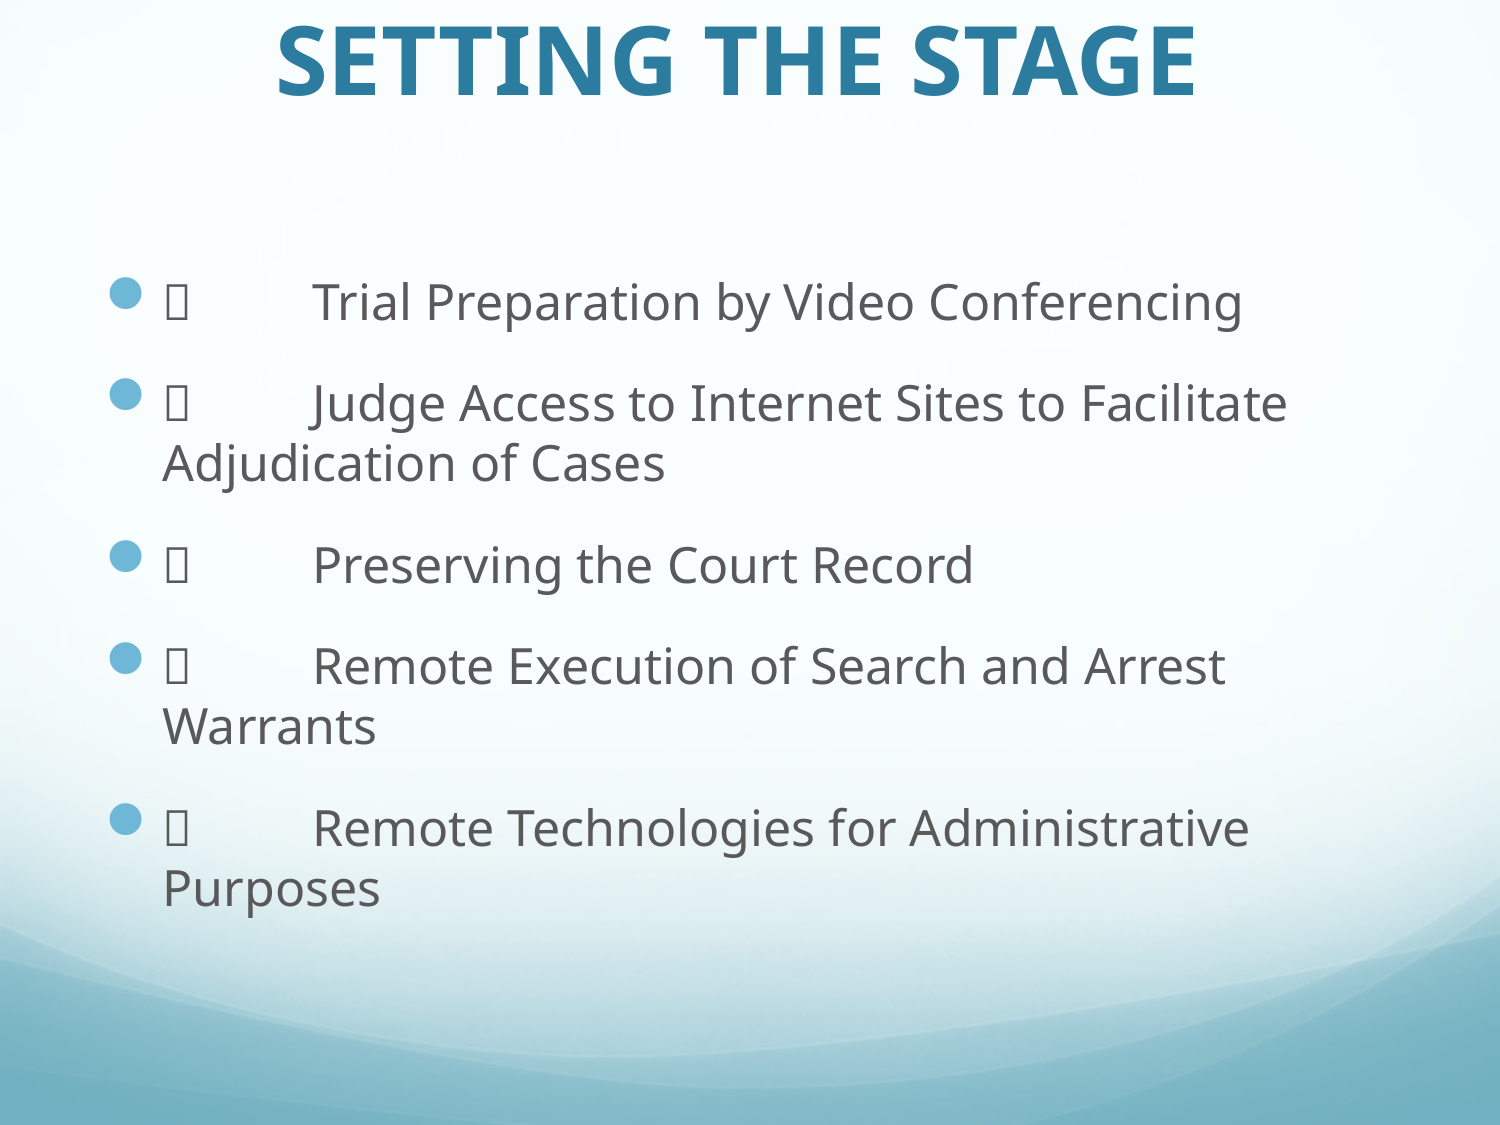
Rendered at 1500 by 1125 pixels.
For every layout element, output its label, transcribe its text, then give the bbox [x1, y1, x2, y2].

title SETTING THE STAGE [90, 17, 1410, 237]
list 􏰀 Trial Preparation by Video Conferencing 􏰀 Judge Access to Internet Sites to Facilitate Adjudication of Cases 􏰀 Preserving the Court Record 􏰀 Remote Execution of Search and Arrest Warrants 􏰀 Remote Technologies for Administrative Purposes [90, 262, 1410, 975]
